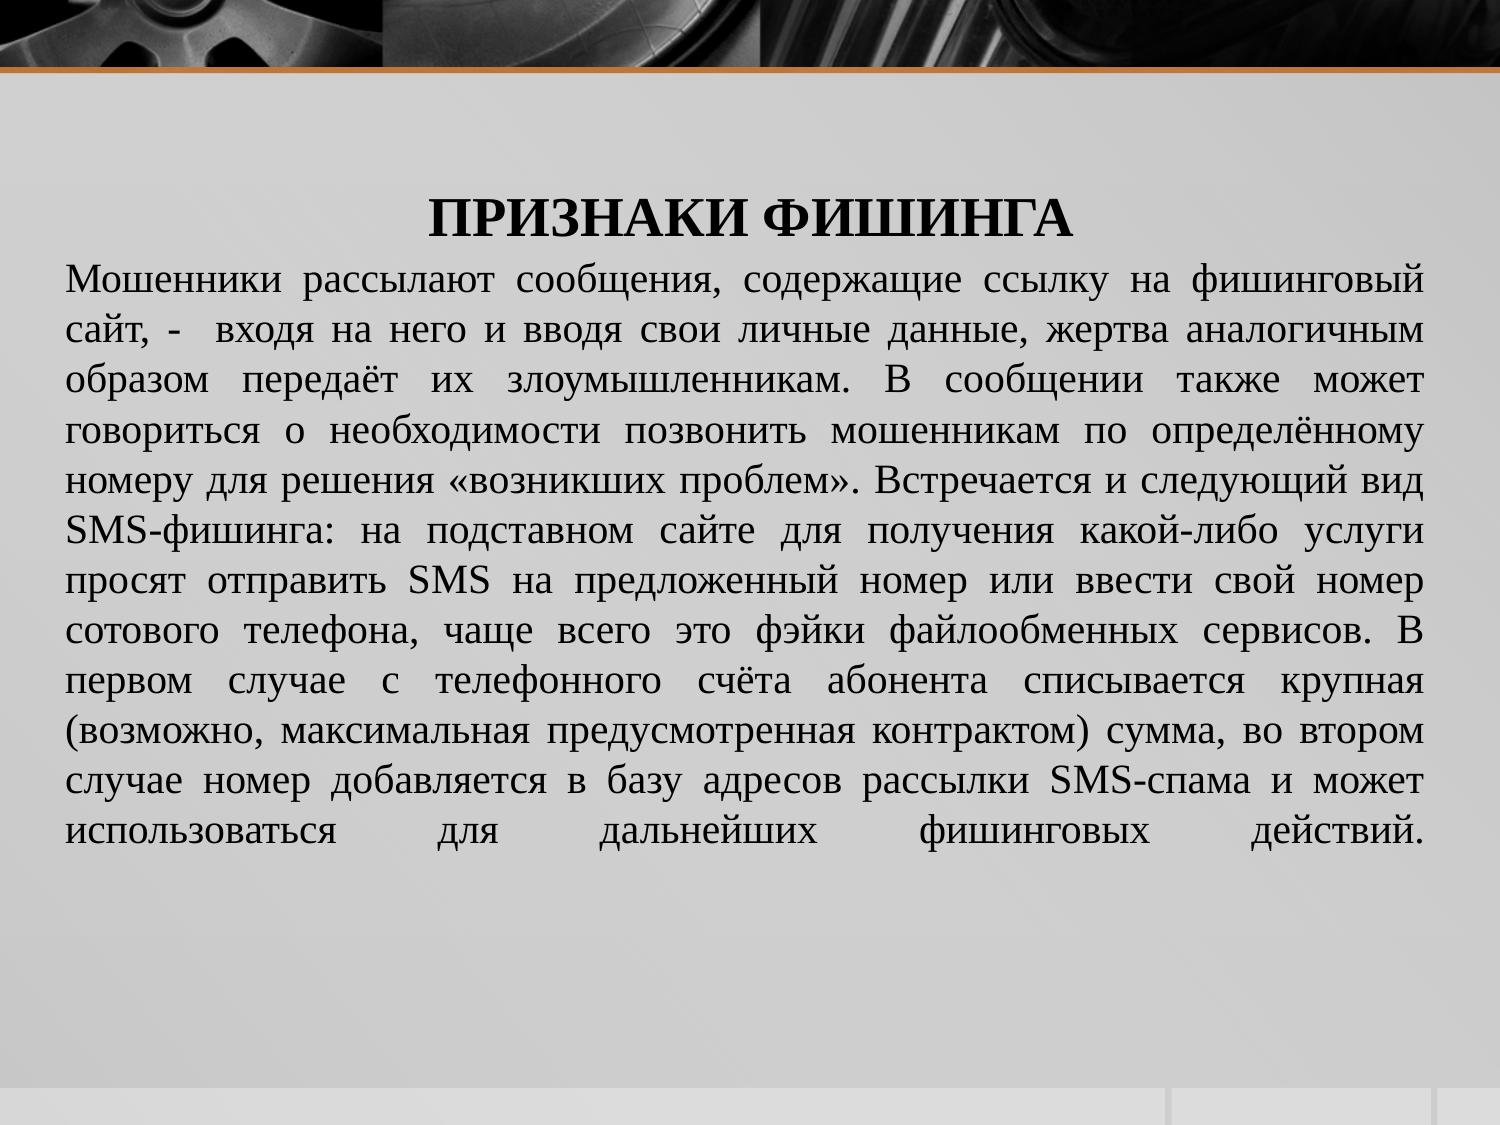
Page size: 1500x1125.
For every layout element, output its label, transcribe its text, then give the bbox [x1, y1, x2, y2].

picture [0, 0, 1500, 67]
list Мошенники рассылают сообщения, содержащие ссылку на фишинговый сайт, - входя на него и вводя свои личные данные, жертва аналогичным образом передаёт их злоумышленникам. В сообщении также может говориться о необходимости позвонить мошенникам по определённому номеру для решения «возникших проблем». Встречается и следующий вид SMS-фишинга: на подставном сайте для получения какой-либо услуги просят отправить SMS на предложенный номер или ввести свой номер сотового телефона, чаще всего это фэйки файлообменных сервисов. В первом случае с телефонного счёта абонента списывается крупная (возможно, максимальная предусмотренная контрактом) сумма, во втором случае номер добавляется в базу адресов рассылки SMS-спама и может использоваться для дальнейших фишинговых действий. [64, 243, 1425, 1005]
title ПРИЗНАКИ ФИШИНГА [76, 172, 1427, 323]
